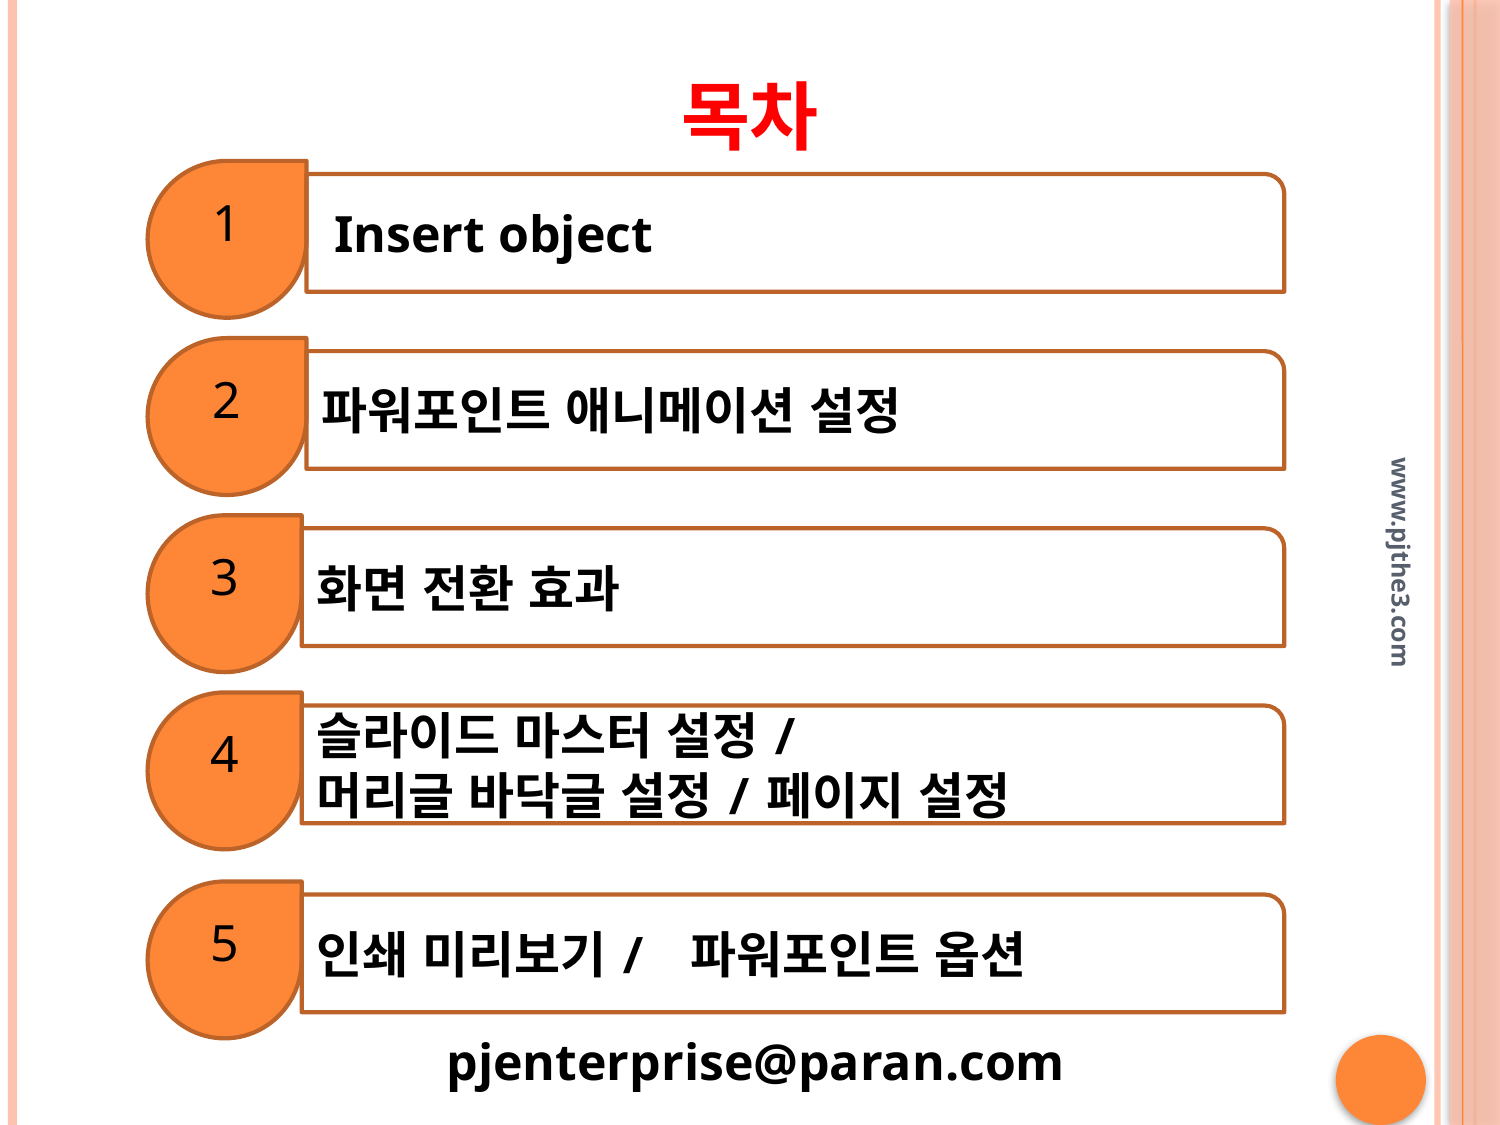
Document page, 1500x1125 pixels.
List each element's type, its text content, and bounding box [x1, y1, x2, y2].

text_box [147, 160, 1285, 319]
text_box pjenterprise@paran.com [314, 1048, 1197, 1092]
footer www.pjthe3.com [1379, 299, 1440, 825]
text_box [147, 337, 1285, 496]
text_box 목차 [641, 66, 859, 150]
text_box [147, 691, 1285, 850]
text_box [147, 880, 1285, 1039]
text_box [147, 514, 1285, 673]
text_box [127, 150, 1338, 1125]
